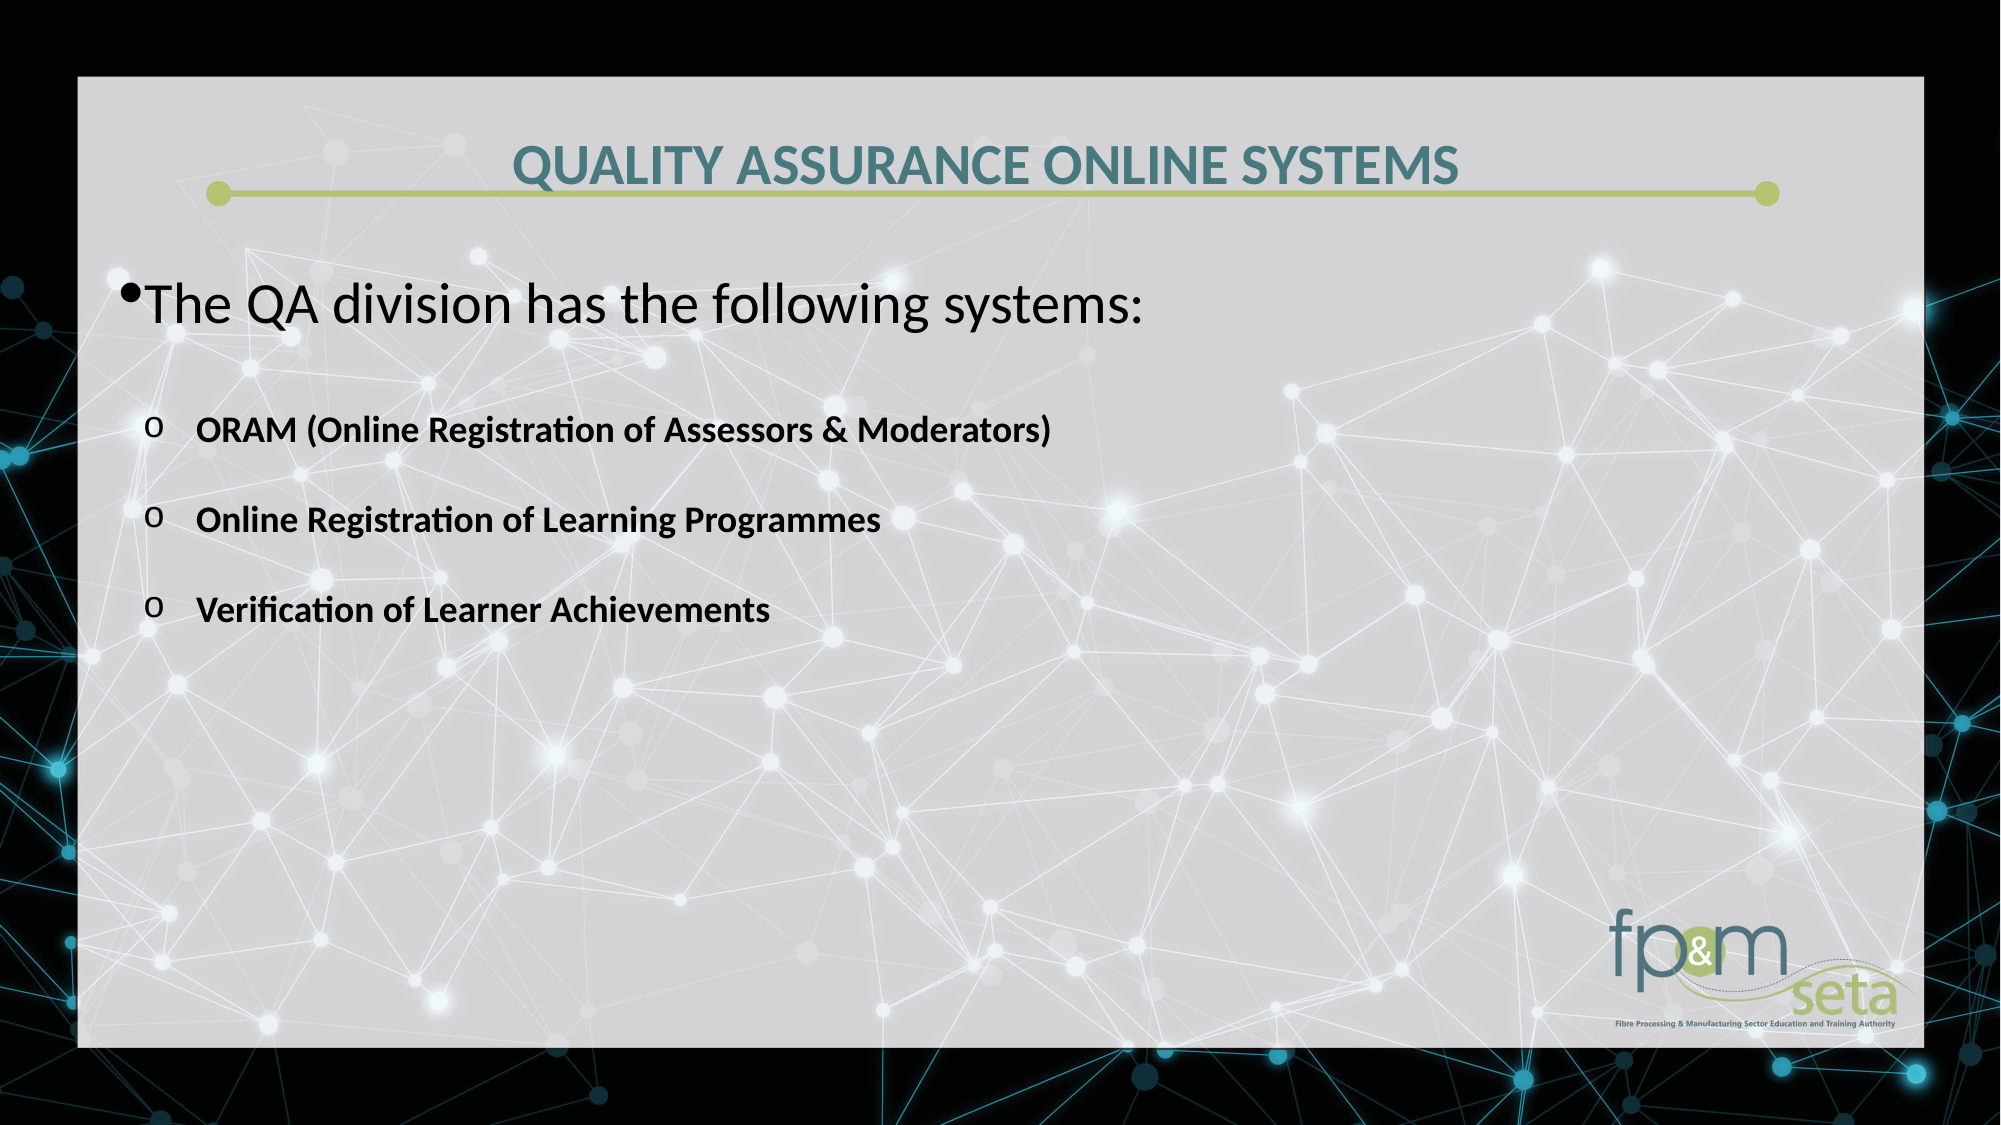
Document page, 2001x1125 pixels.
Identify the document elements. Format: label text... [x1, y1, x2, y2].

picture [0, 0, 2001, 1125]
title QUALITY ASSURANCE ONLINE SYSTEMS [136, 118, 1864, 237]
list The QA division has the following systems: ORAM (Online Registration of Assessors & Moderators) Online Registration of Learning Programmes Verification of Learner Achievements [106, 257, 1894, 1004]
